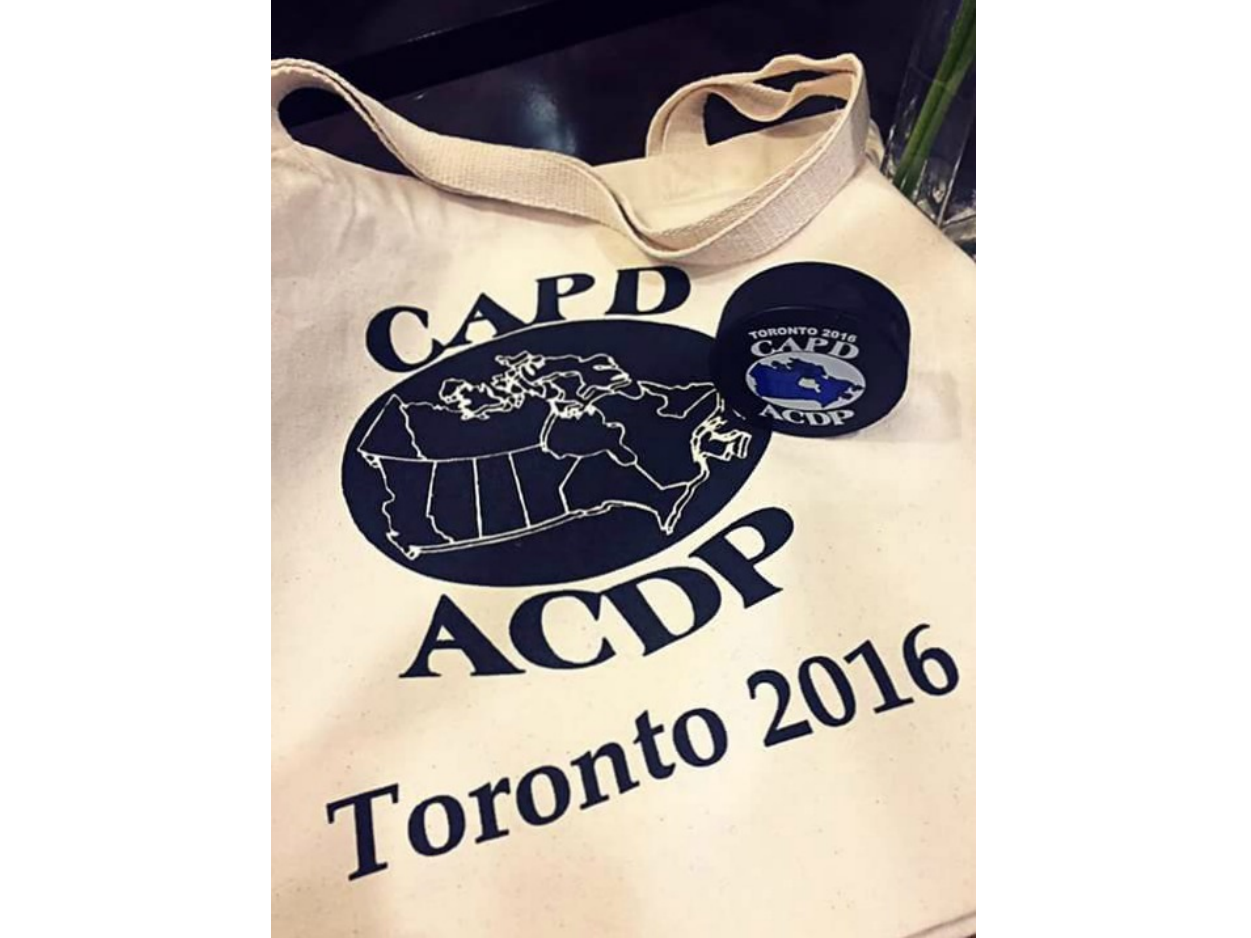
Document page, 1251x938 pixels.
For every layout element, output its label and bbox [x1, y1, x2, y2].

picture [271, 0, 976, 938]
